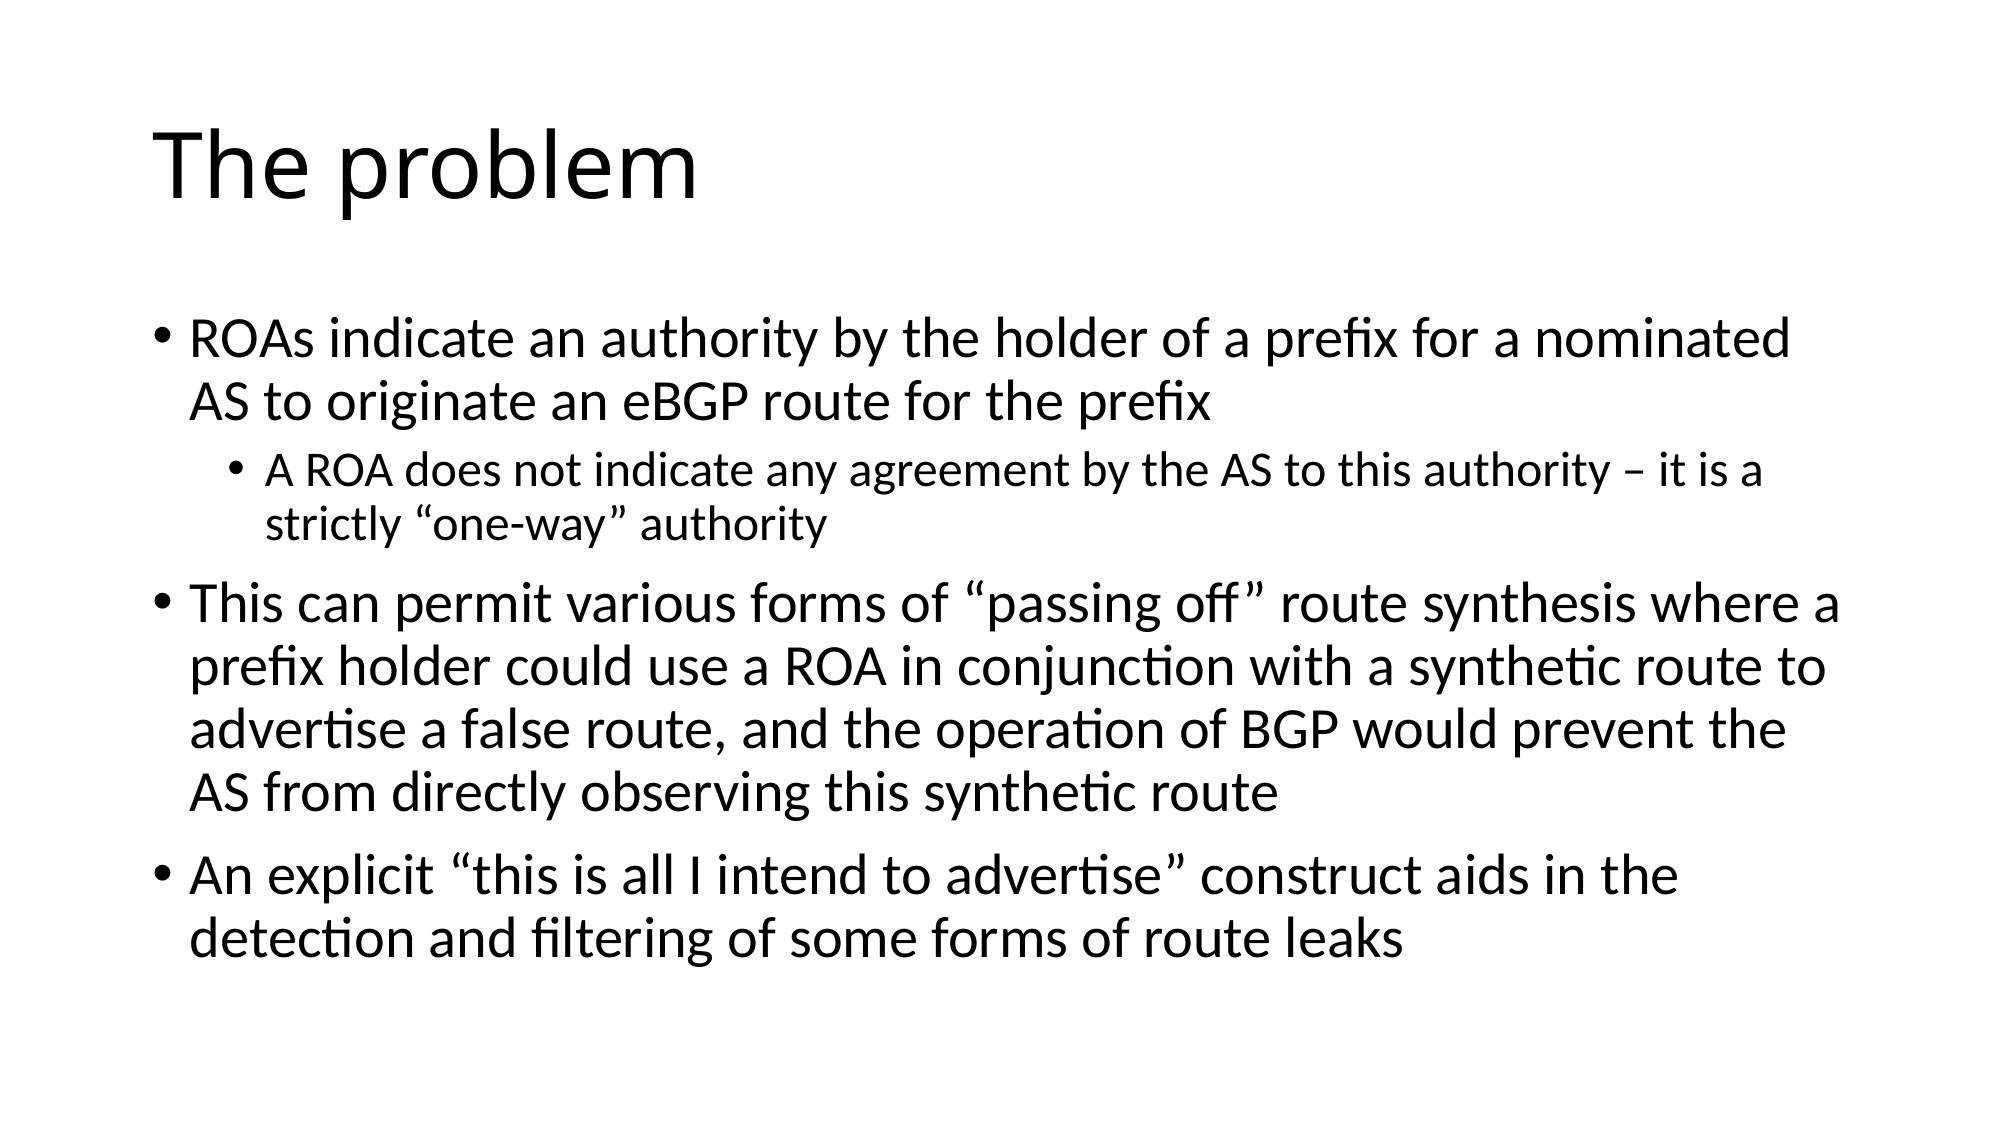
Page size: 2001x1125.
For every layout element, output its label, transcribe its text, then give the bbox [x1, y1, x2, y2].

title The problem [137, 59, 1863, 278]
list ROAs indicate an authority by the holder of a prefix for a nominated AS to originate an eBGP route for the prefix A ROA does not indicate any agreement by the AS to this authority – it is a strictly “one-way” authority This can permit various forms of “passing off” route synthesis where a prefix holder could use a ROA in conjunction with a synthetic route to advertise a false route, and the operation of BGP would prevent the AS from directly observing this synthetic route An explicit “this is all I intend to advertise” construct aids in the detection and filtering of some forms of route leaks [137, 299, 1863, 1014]
